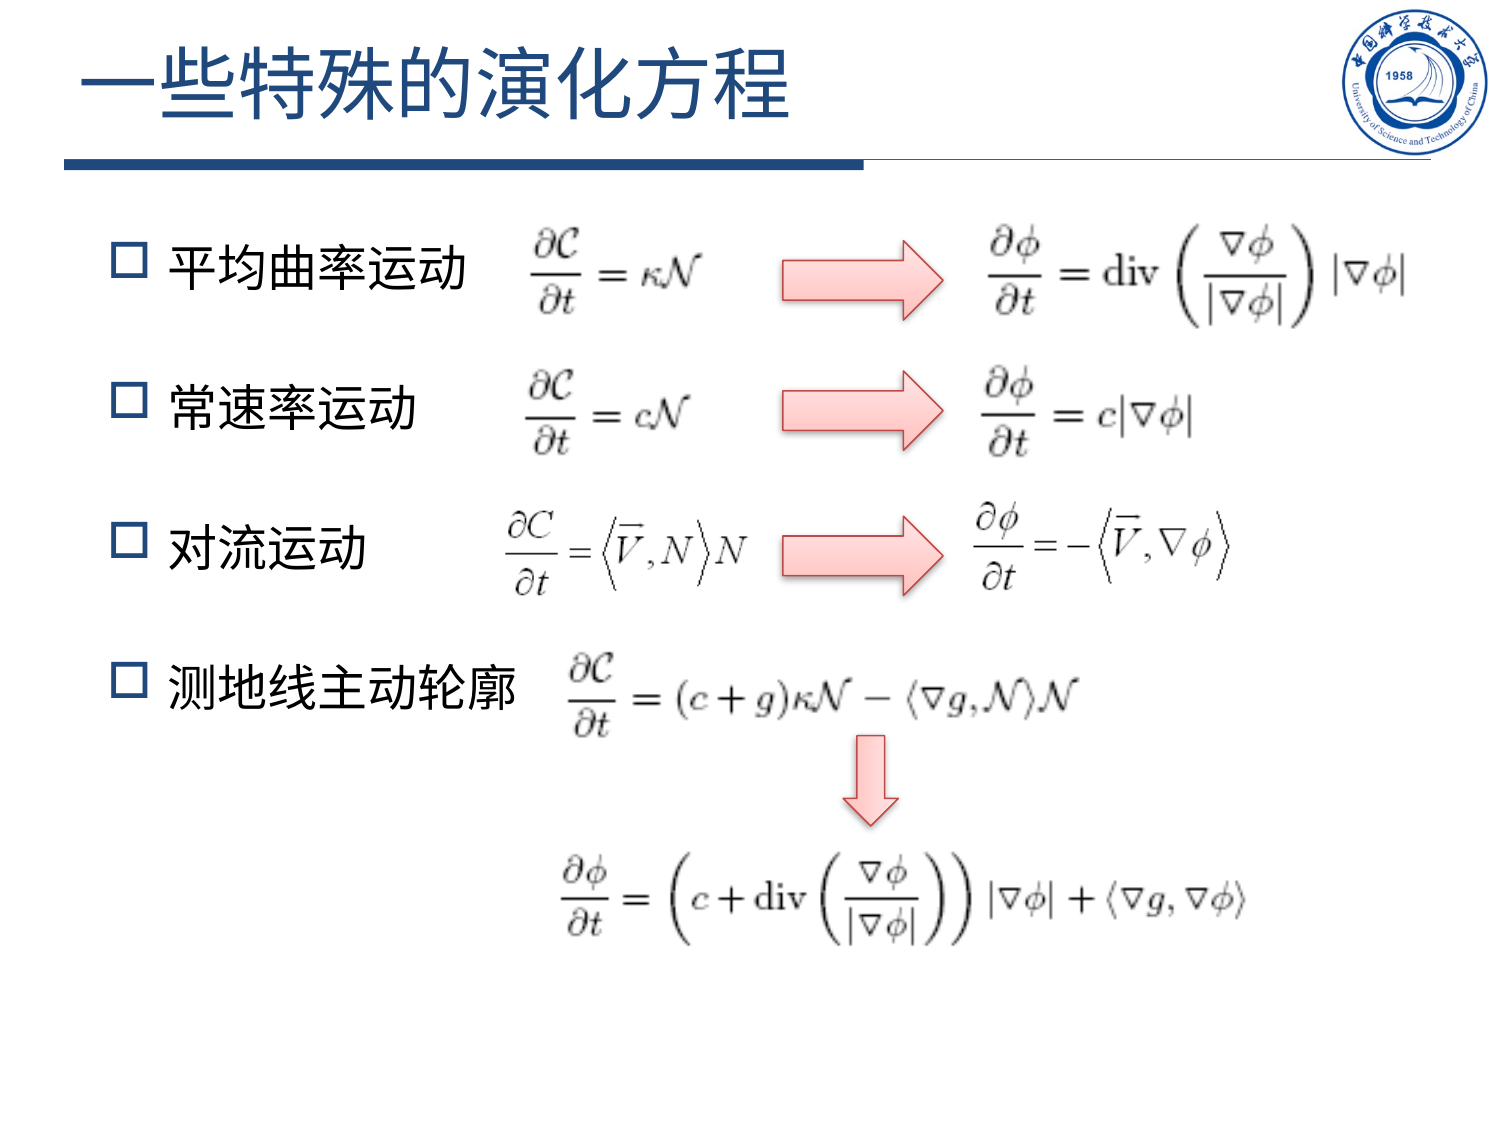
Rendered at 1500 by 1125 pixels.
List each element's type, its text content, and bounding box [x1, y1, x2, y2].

picture [969, 494, 1267, 610]
picture [500, 218, 727, 331]
list 平均曲率运动 常速率运动 对流运动 测地线主动轮廓 [92, 229, 1406, 1044]
title 一些特殊的演化方程 [64, 19, 1407, 145]
picture [964, 205, 1423, 345]
text_box [842, 767, 900, 827]
picture [500, 496, 764, 616]
picture [966, 355, 1213, 471]
picture [1332, 1, 1493, 156]
text_box [782, 239, 944, 321]
text_box [782, 370, 944, 452]
picture [543, 633, 1095, 759]
text_box [782, 515, 944, 597]
picture [500, 359, 709, 468]
picture [544, 842, 1260, 963]
